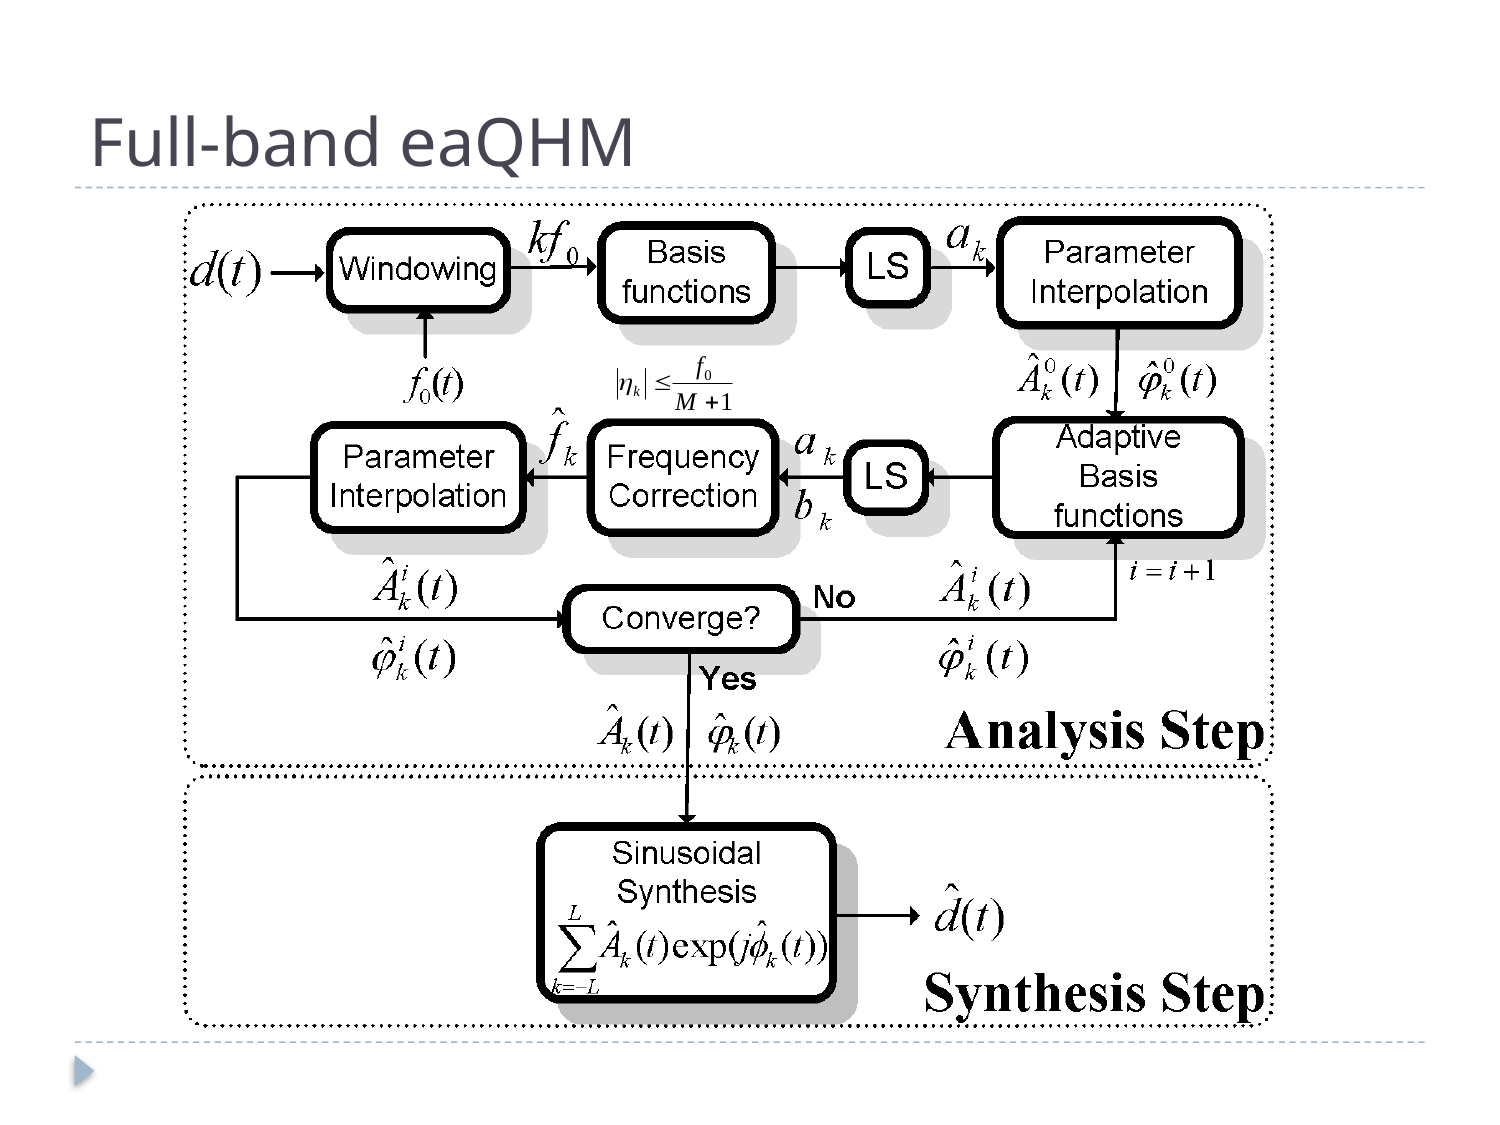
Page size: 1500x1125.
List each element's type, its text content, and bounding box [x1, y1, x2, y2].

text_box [612, 349, 738, 416]
title Full-band eaQHM [75, 24, 1425, 188]
picture [174, 199, 1284, 1035]
